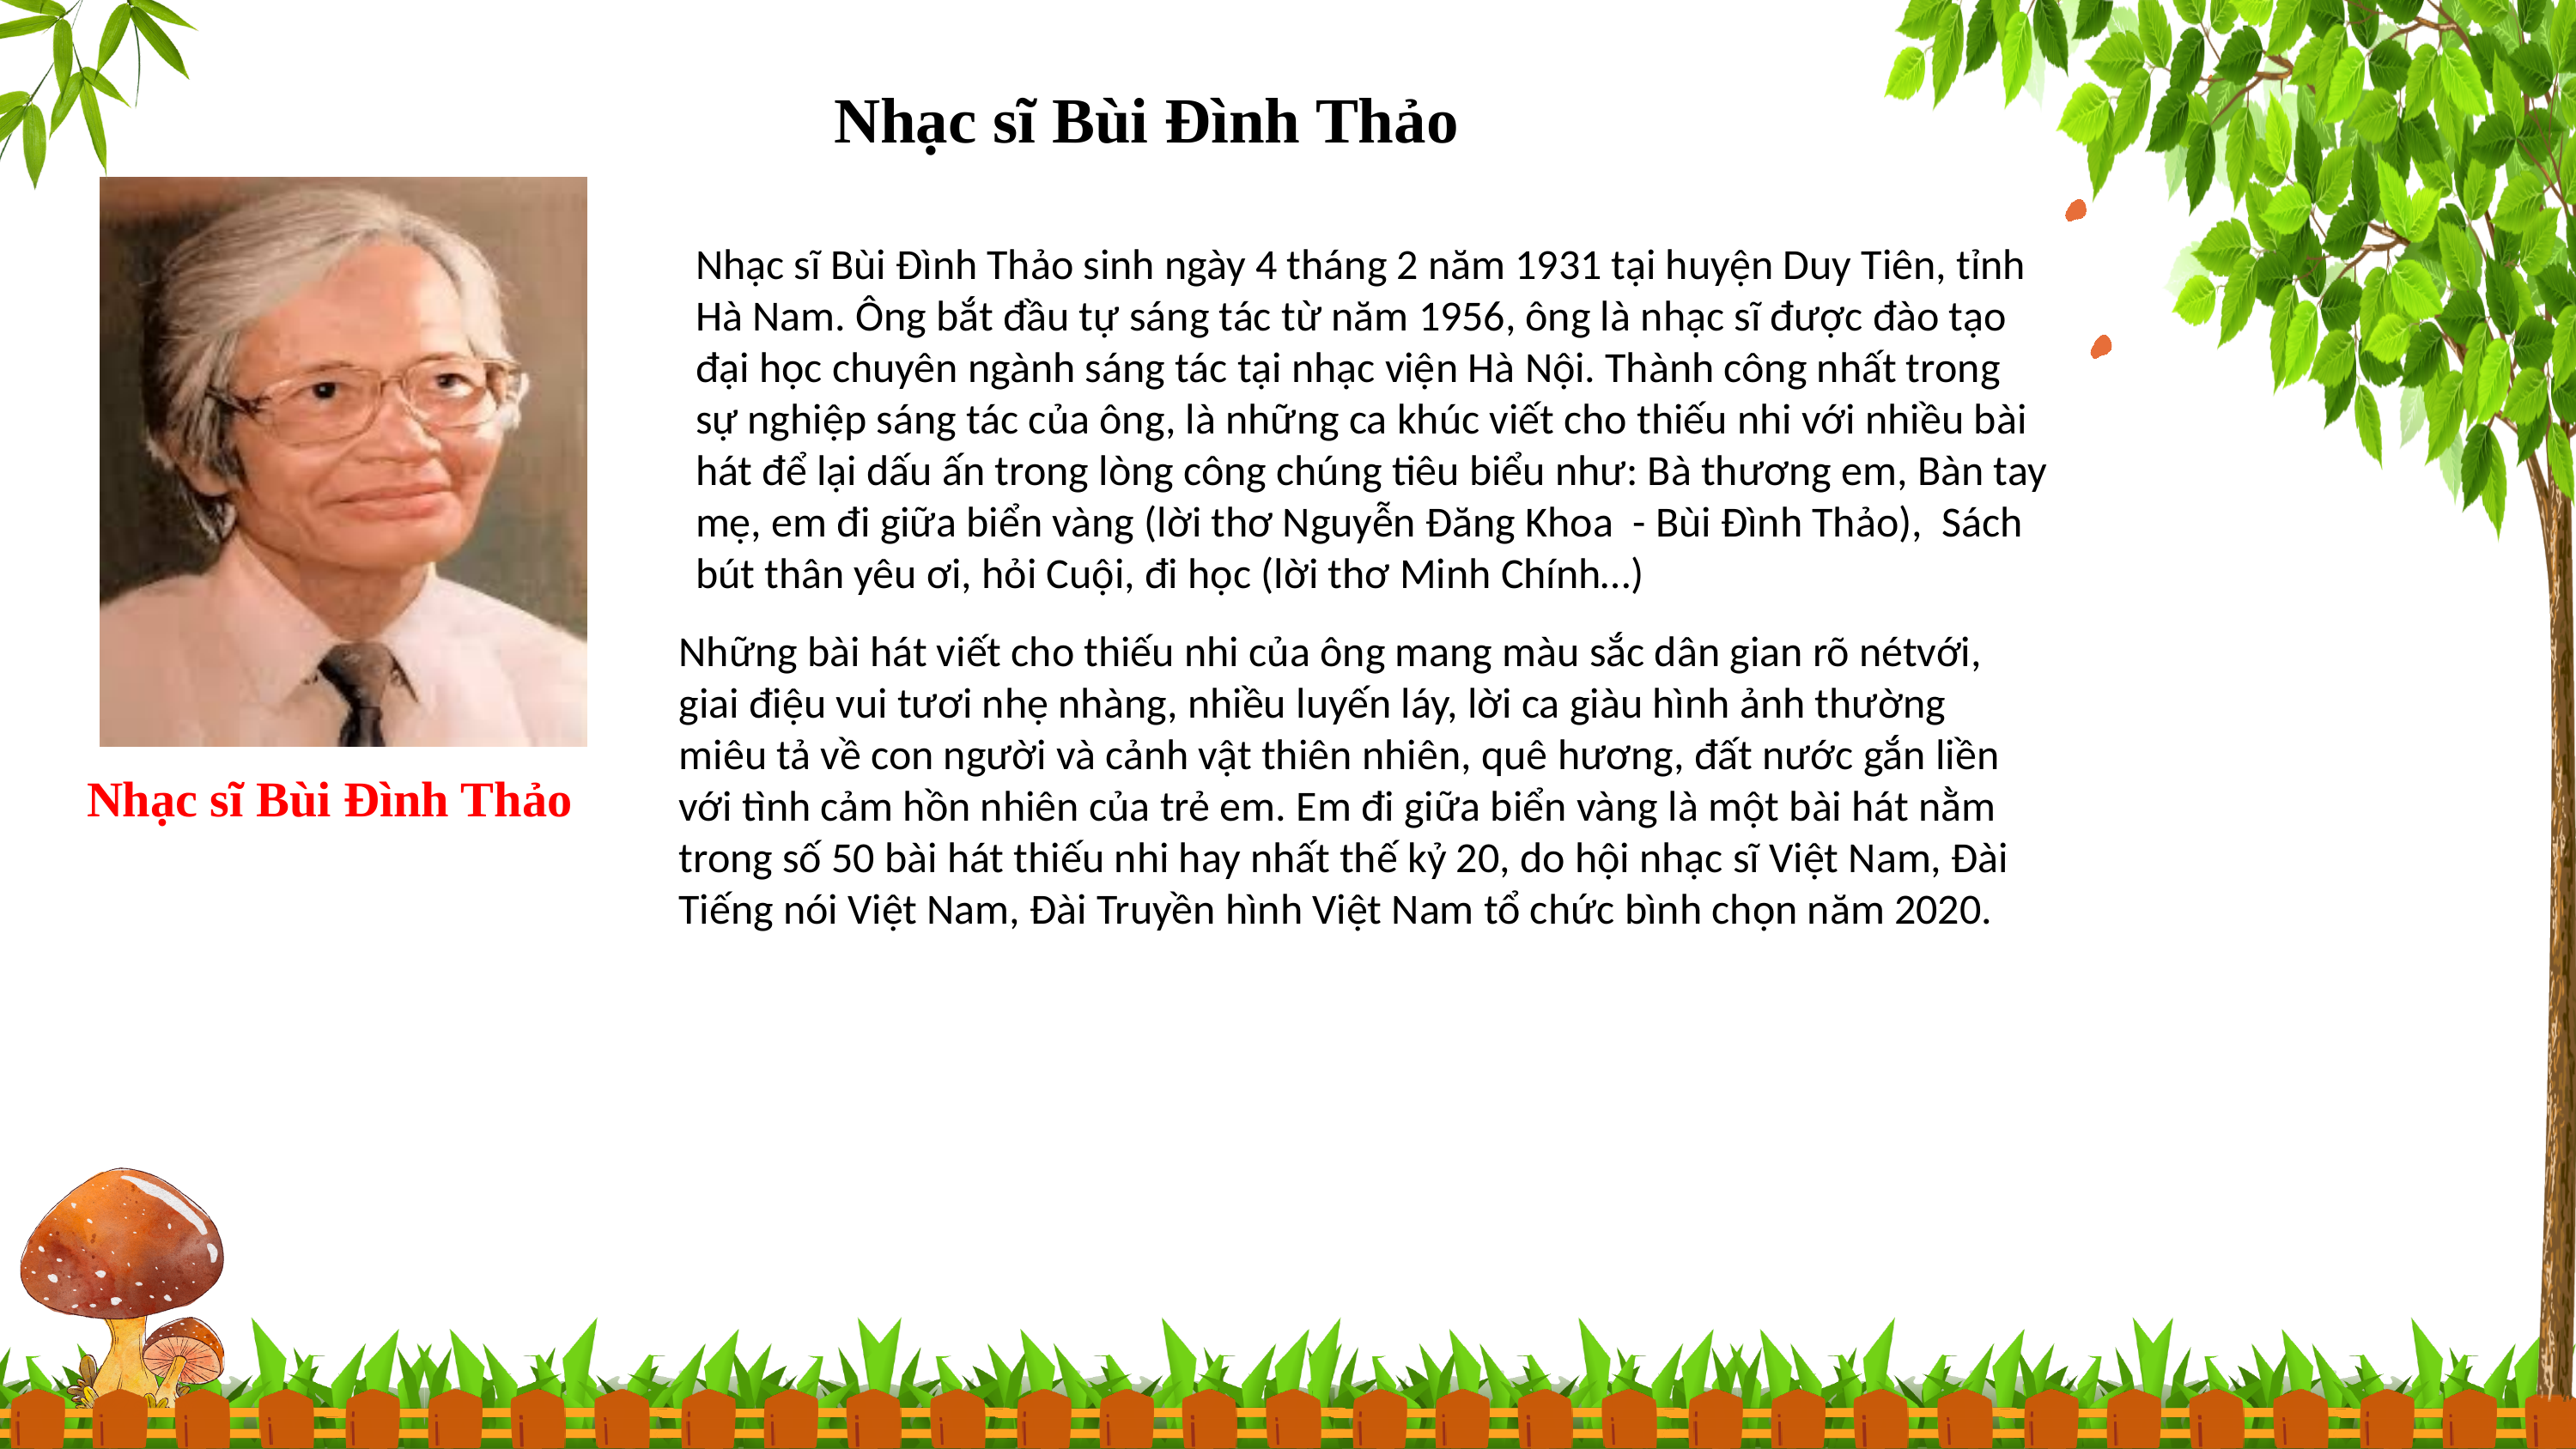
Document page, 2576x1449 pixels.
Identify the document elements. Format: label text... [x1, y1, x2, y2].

text_box Nhạc sĩ Bùi Đình Thảo [74, 760, 665, 834]
text_box [0, 0, 199, 209]
picture [100, 176, 587, 748]
picture [0, 0, 2576, 1449]
text_box [20, 1167, 225, 1316]
text_box Nhạc sĩ Bùi Đình Thảo [821, 72, 1879, 163]
text_box Nhạc sĩ Bùi Đình Thảo sinh ngày 4 tháng 2 năm 1931 tại huyện Duy Tiên, tỉnh Hà Nam. Ông bắt đầu tự sáng tác từ năm 1956, ông là nhạc sĩ được đào tạo đại học chuyên ngành sáng tác tại nhạc viện Hà Nội. Thành công nhất trong sự nghiệp sáng tác của ông, là những ca khúc viết cho thiếu nhi với nhiều bài hát để lại dấu ấn trong lòng công chúng tiêu biểu như: Bà thương em, Bàn tay mẹ, em đi giữa biển vàng (lời thơ Nguyễn Đăng Khoa - Bùi Đình Thảo), Sách bút thân yêu ơi, hỏi Cuội, đi học (lời thơ Minh Chính…) [683, 229, 1879, 603]
text_box Những bài hát viết cho thiếu nhi của ông mang màu sắc dân gian rõ nétvới, giai điệu vui tươi nhẹ nhàng, nhiều luyến láy, lời ca giàu hình ảnh thường miêu tả về con người và cảnh vật thiên nhiên, quê hương, đất nước gắn liền với tình cảm hồn nhiên của trẻ em. Em đi giữa biển vàng là một bài hát nằm trong số 50 bài hát thiếu nhi hay nhất thế kỷ 20, do hội nhạc sĩ Việt Nam, Đài Tiếng nói Việt Nam, Đài Truyền hình Việt Nam tổ chức bình chọn năm 2020. [665, 616, 1879, 939]
